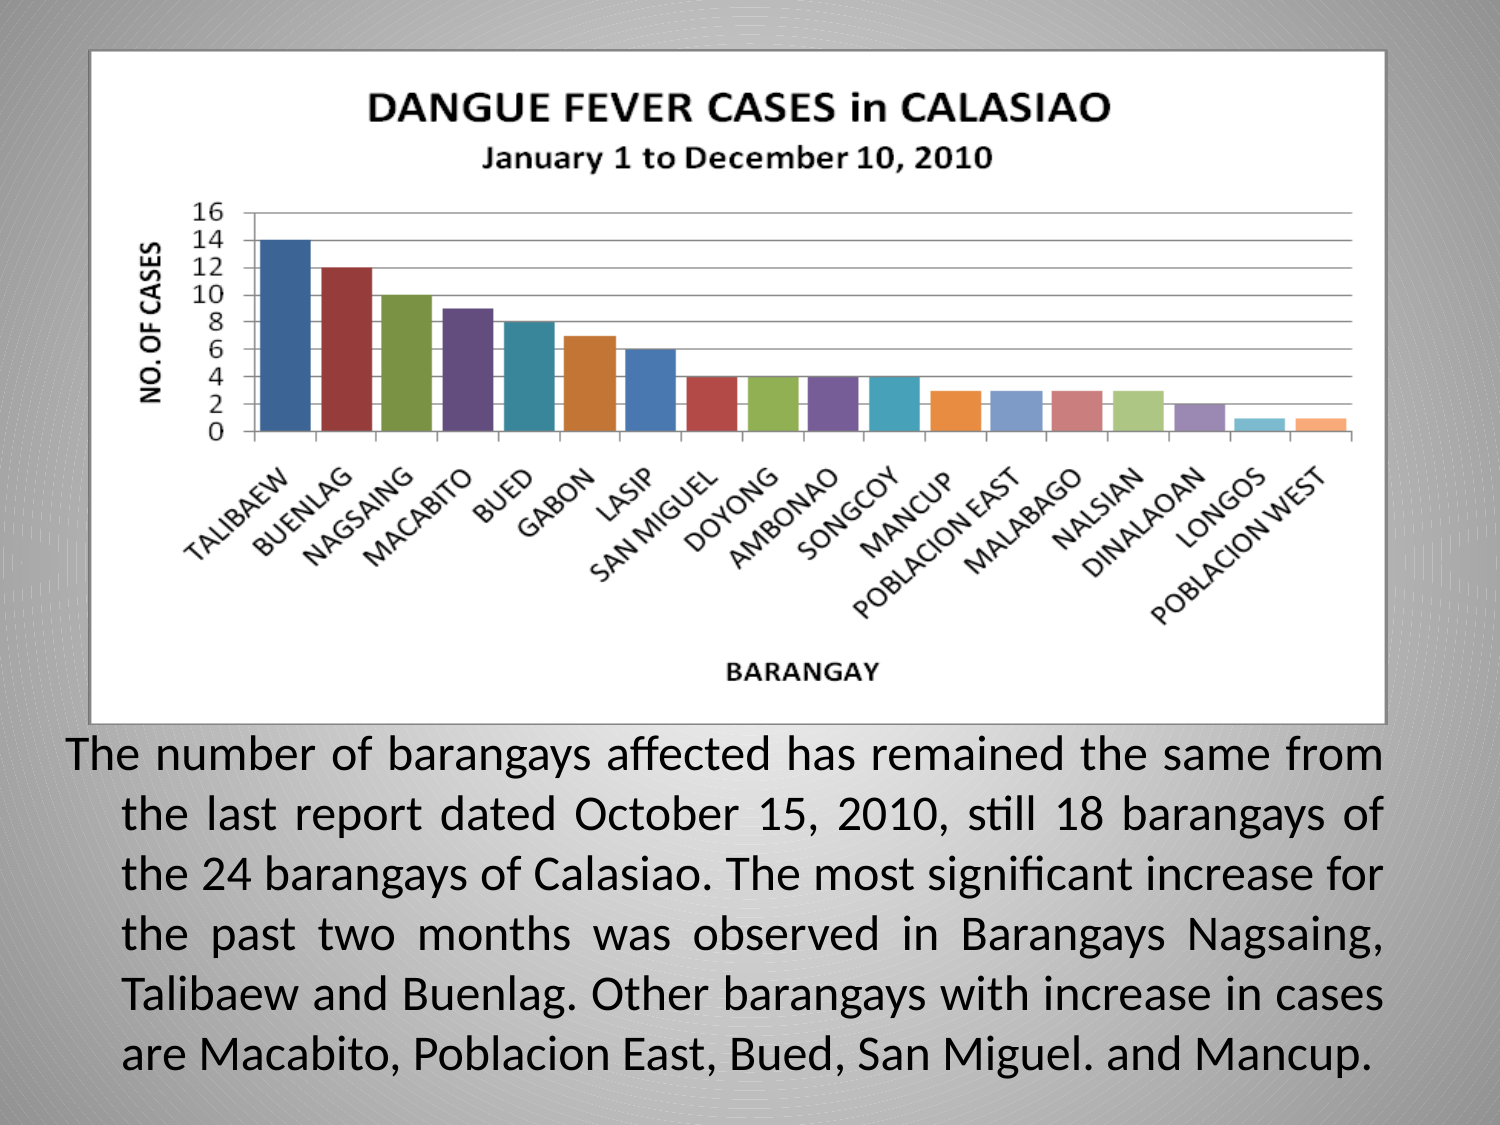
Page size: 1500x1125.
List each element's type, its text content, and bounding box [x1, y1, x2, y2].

picture [87, 49, 1388, 726]
list The number of barangays affected has remained the same from the last report dated October 15, 2010, still 18 barangays of the 24 barangays of Calasiao. The most significant increase for the past two months was observed in Barangays Nagsaing, Talibaew and Buenlag. Other barangays with increase in cases are Macabito, Poblacion East, Bued, San Miguel. and Mancup. [50, 712, 1400, 1100]
